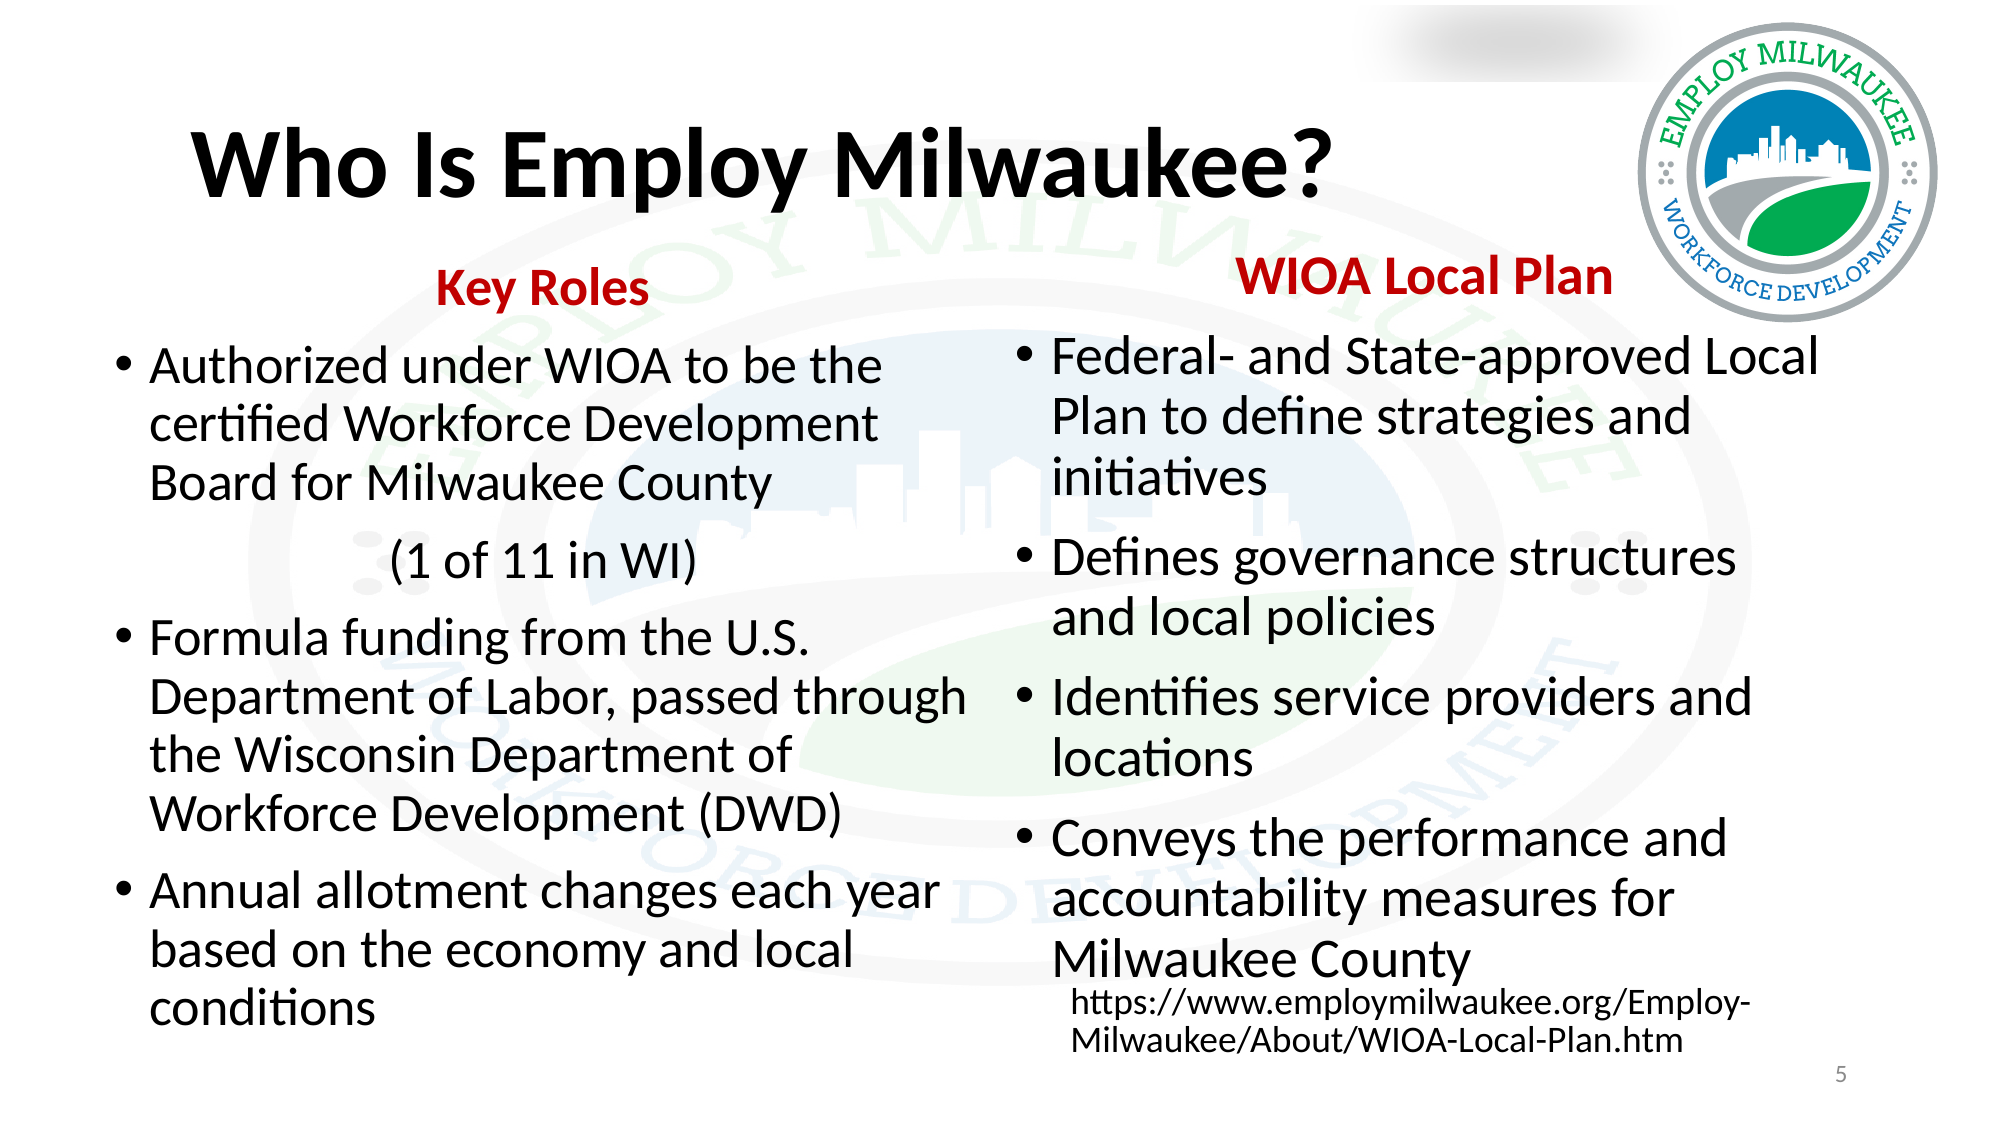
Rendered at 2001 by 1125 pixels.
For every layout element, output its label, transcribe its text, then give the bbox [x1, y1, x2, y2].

text_box [912, 274, 1603, 364]
title Who Is Employ Milwaukee? [175, 56, 1637, 274]
list WIOA Local Plan Federal- and State-approved Local Plan to define strategies and initiatives Defines governance structures and local policies Identifies service providers and locations Conveys the performance and accountability measures for Milwaukee County [999, 274, 1850, 1004]
slide_number 5 [1412, 1042, 1863, 1103]
text_box https://www.employmilwaukee.org/Employ-Milwaukee/About/WIOA-Local-Plan.htm [1055, 970, 1795, 1075]
picture [1637, 22, 1938, 323]
list Key Roles Authorized under WIOA to be the certified Workforce Development Board for Milwaukee County (1 of 11 in WI) Formula funding from the U.S. Department of Labor, passed through the Wisconsin Department of Workforce Development (DWD) Annual allotment changes each year based on the economy and local conditions [99, 251, 988, 1056]
